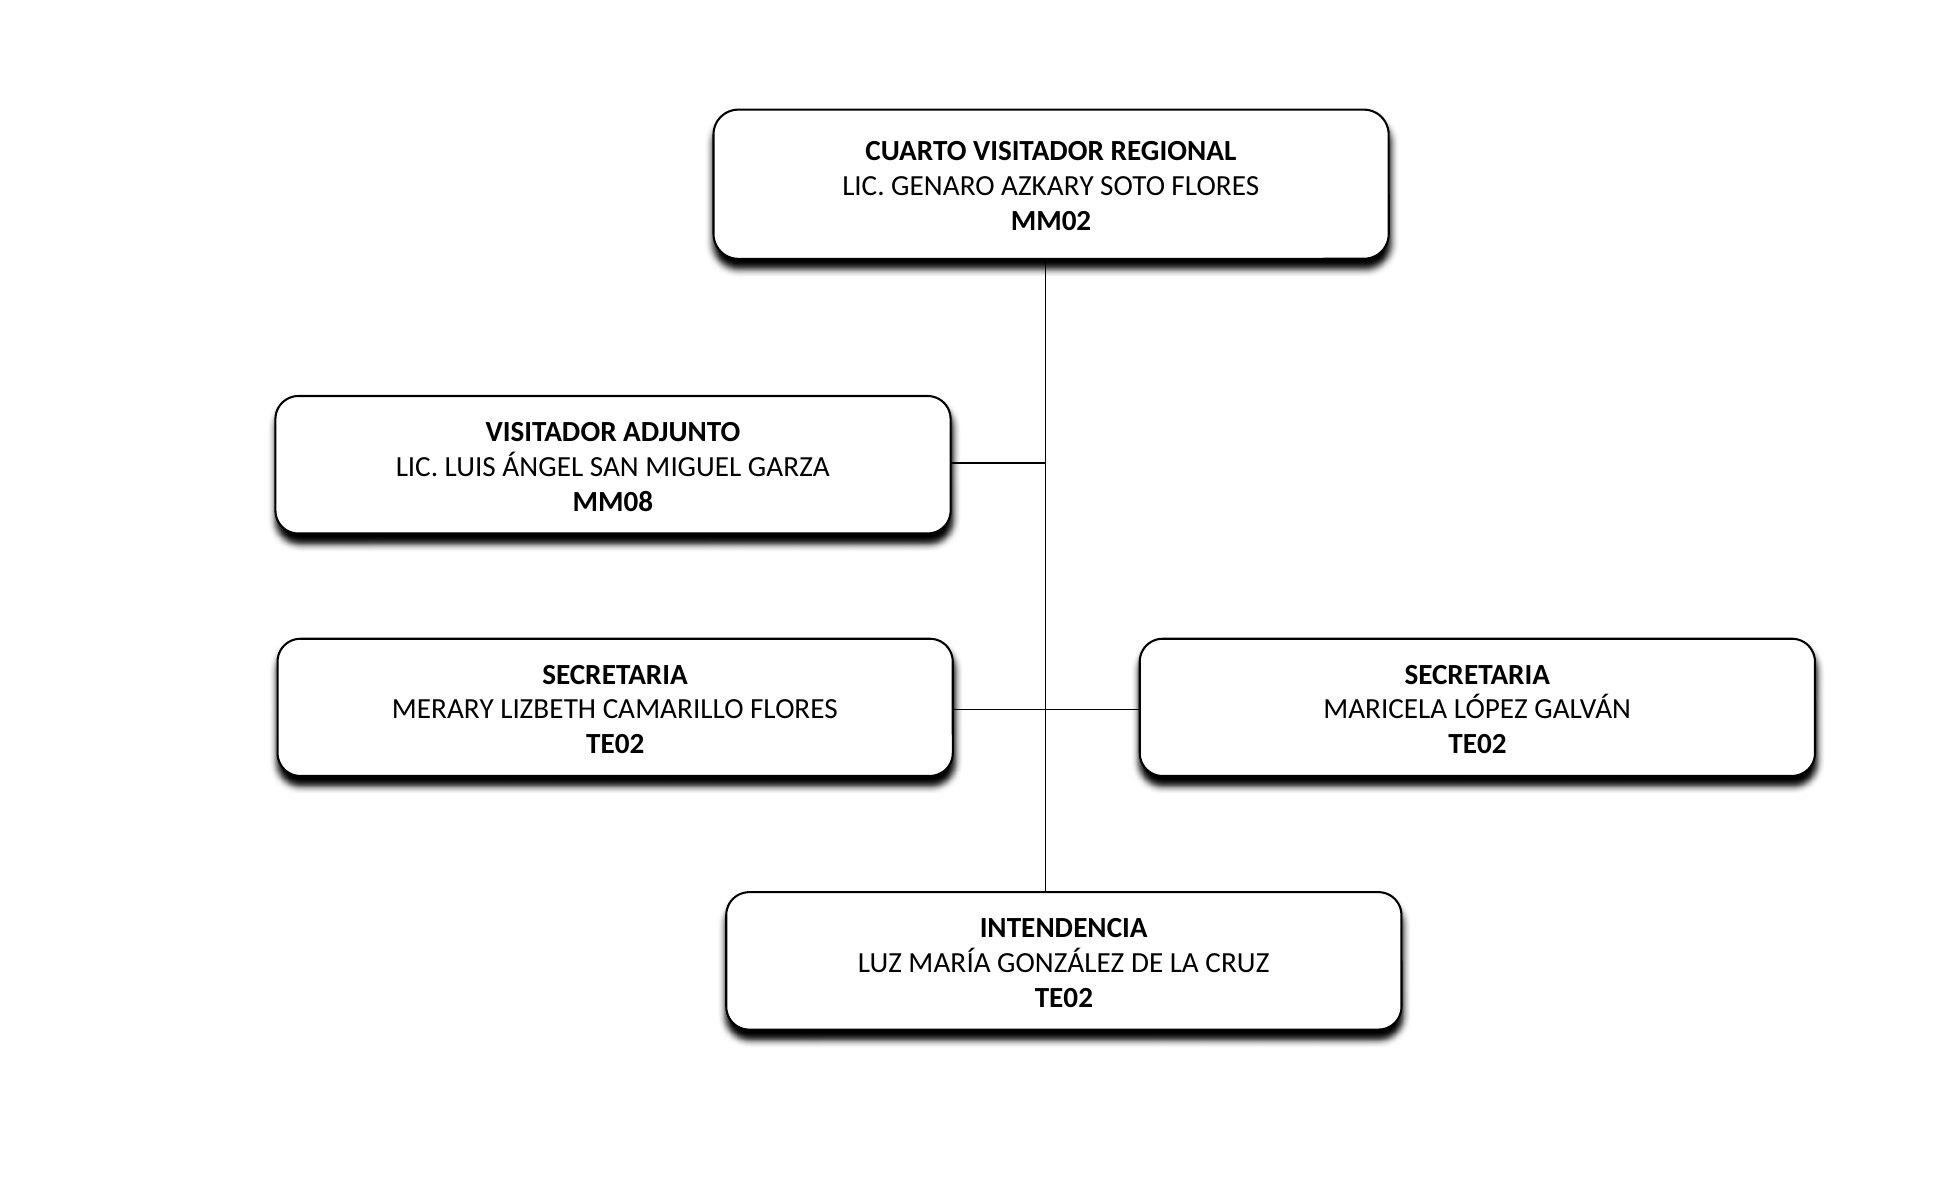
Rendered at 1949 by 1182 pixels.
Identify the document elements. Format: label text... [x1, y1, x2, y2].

text_box SECRETARIA MERARY LIZBETH CAMARILLO FLORES TE02 [277, 638, 953, 776]
text_box INTENDENCIA LUZ MARÍA GONZÁLEZ DE LA CRUZ TE02 [726, 892, 1402, 1030]
text_box CUARTO VISITADOR REGIONAL LIC. GENARO AZKARY SOTO FLORES MM02 [713, 109, 1389, 259]
text_box VISITADOR ADJUNTO LIC. LUIS ÁNGEL SAN MIGUEL GARZA MM08 [275, 396, 951, 534]
text_box SECRETARIA MARICELA LÓPEZ GALVÁN TE02 [1139, 638, 1816, 776]
